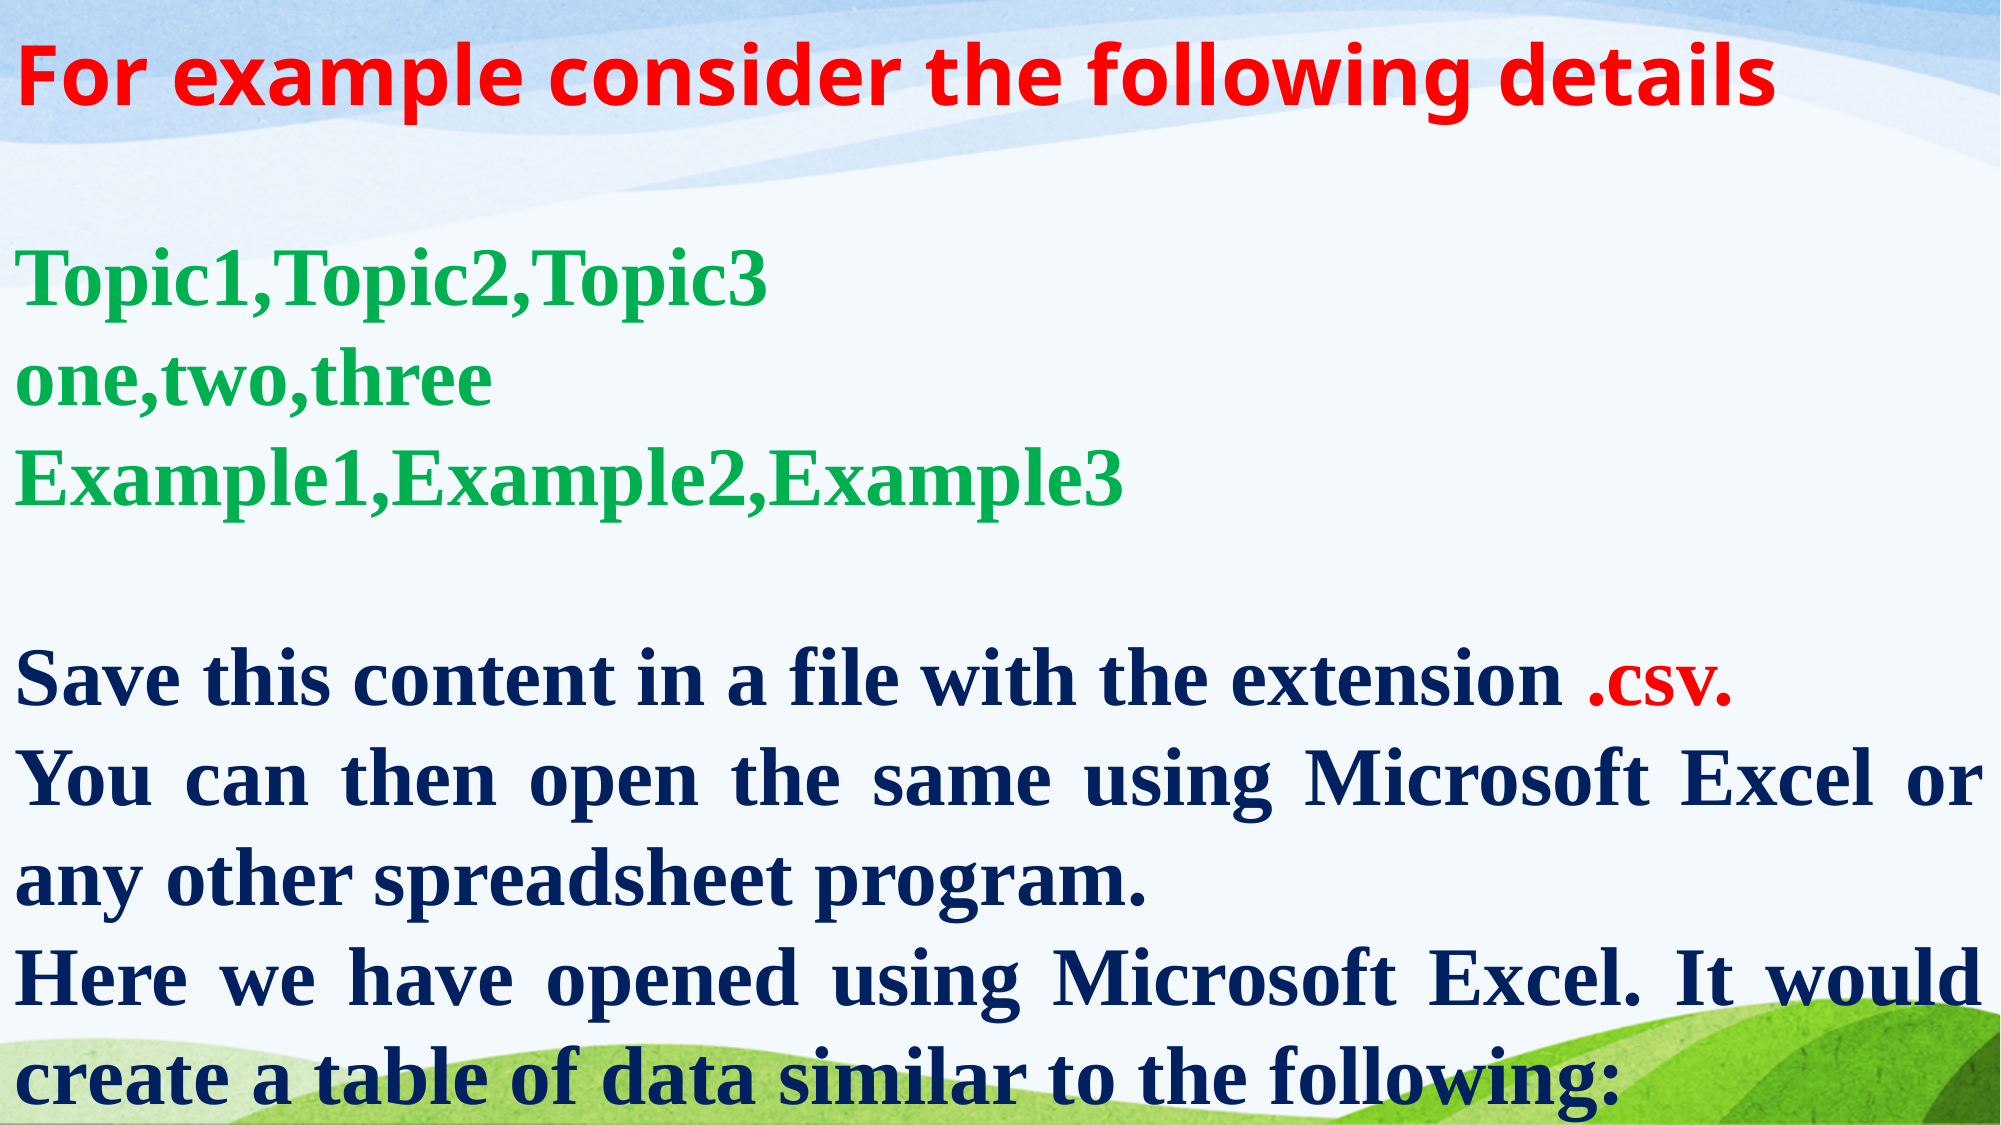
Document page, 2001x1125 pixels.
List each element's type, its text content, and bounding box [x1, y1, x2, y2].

text_box For example consider the following details Topic1,Topic2,Topic3 one,two,three Example1,Example2,Example3 Save this content in a file with the extension .csv. You can then open the same using Microsoft Excel or any other spreadsheet program. Here we have opened using Microsoft Excel. It would create a table of data similar to the following: [0, 14, 2000, 1125]
picture [0, 0, 2001, 1125]
